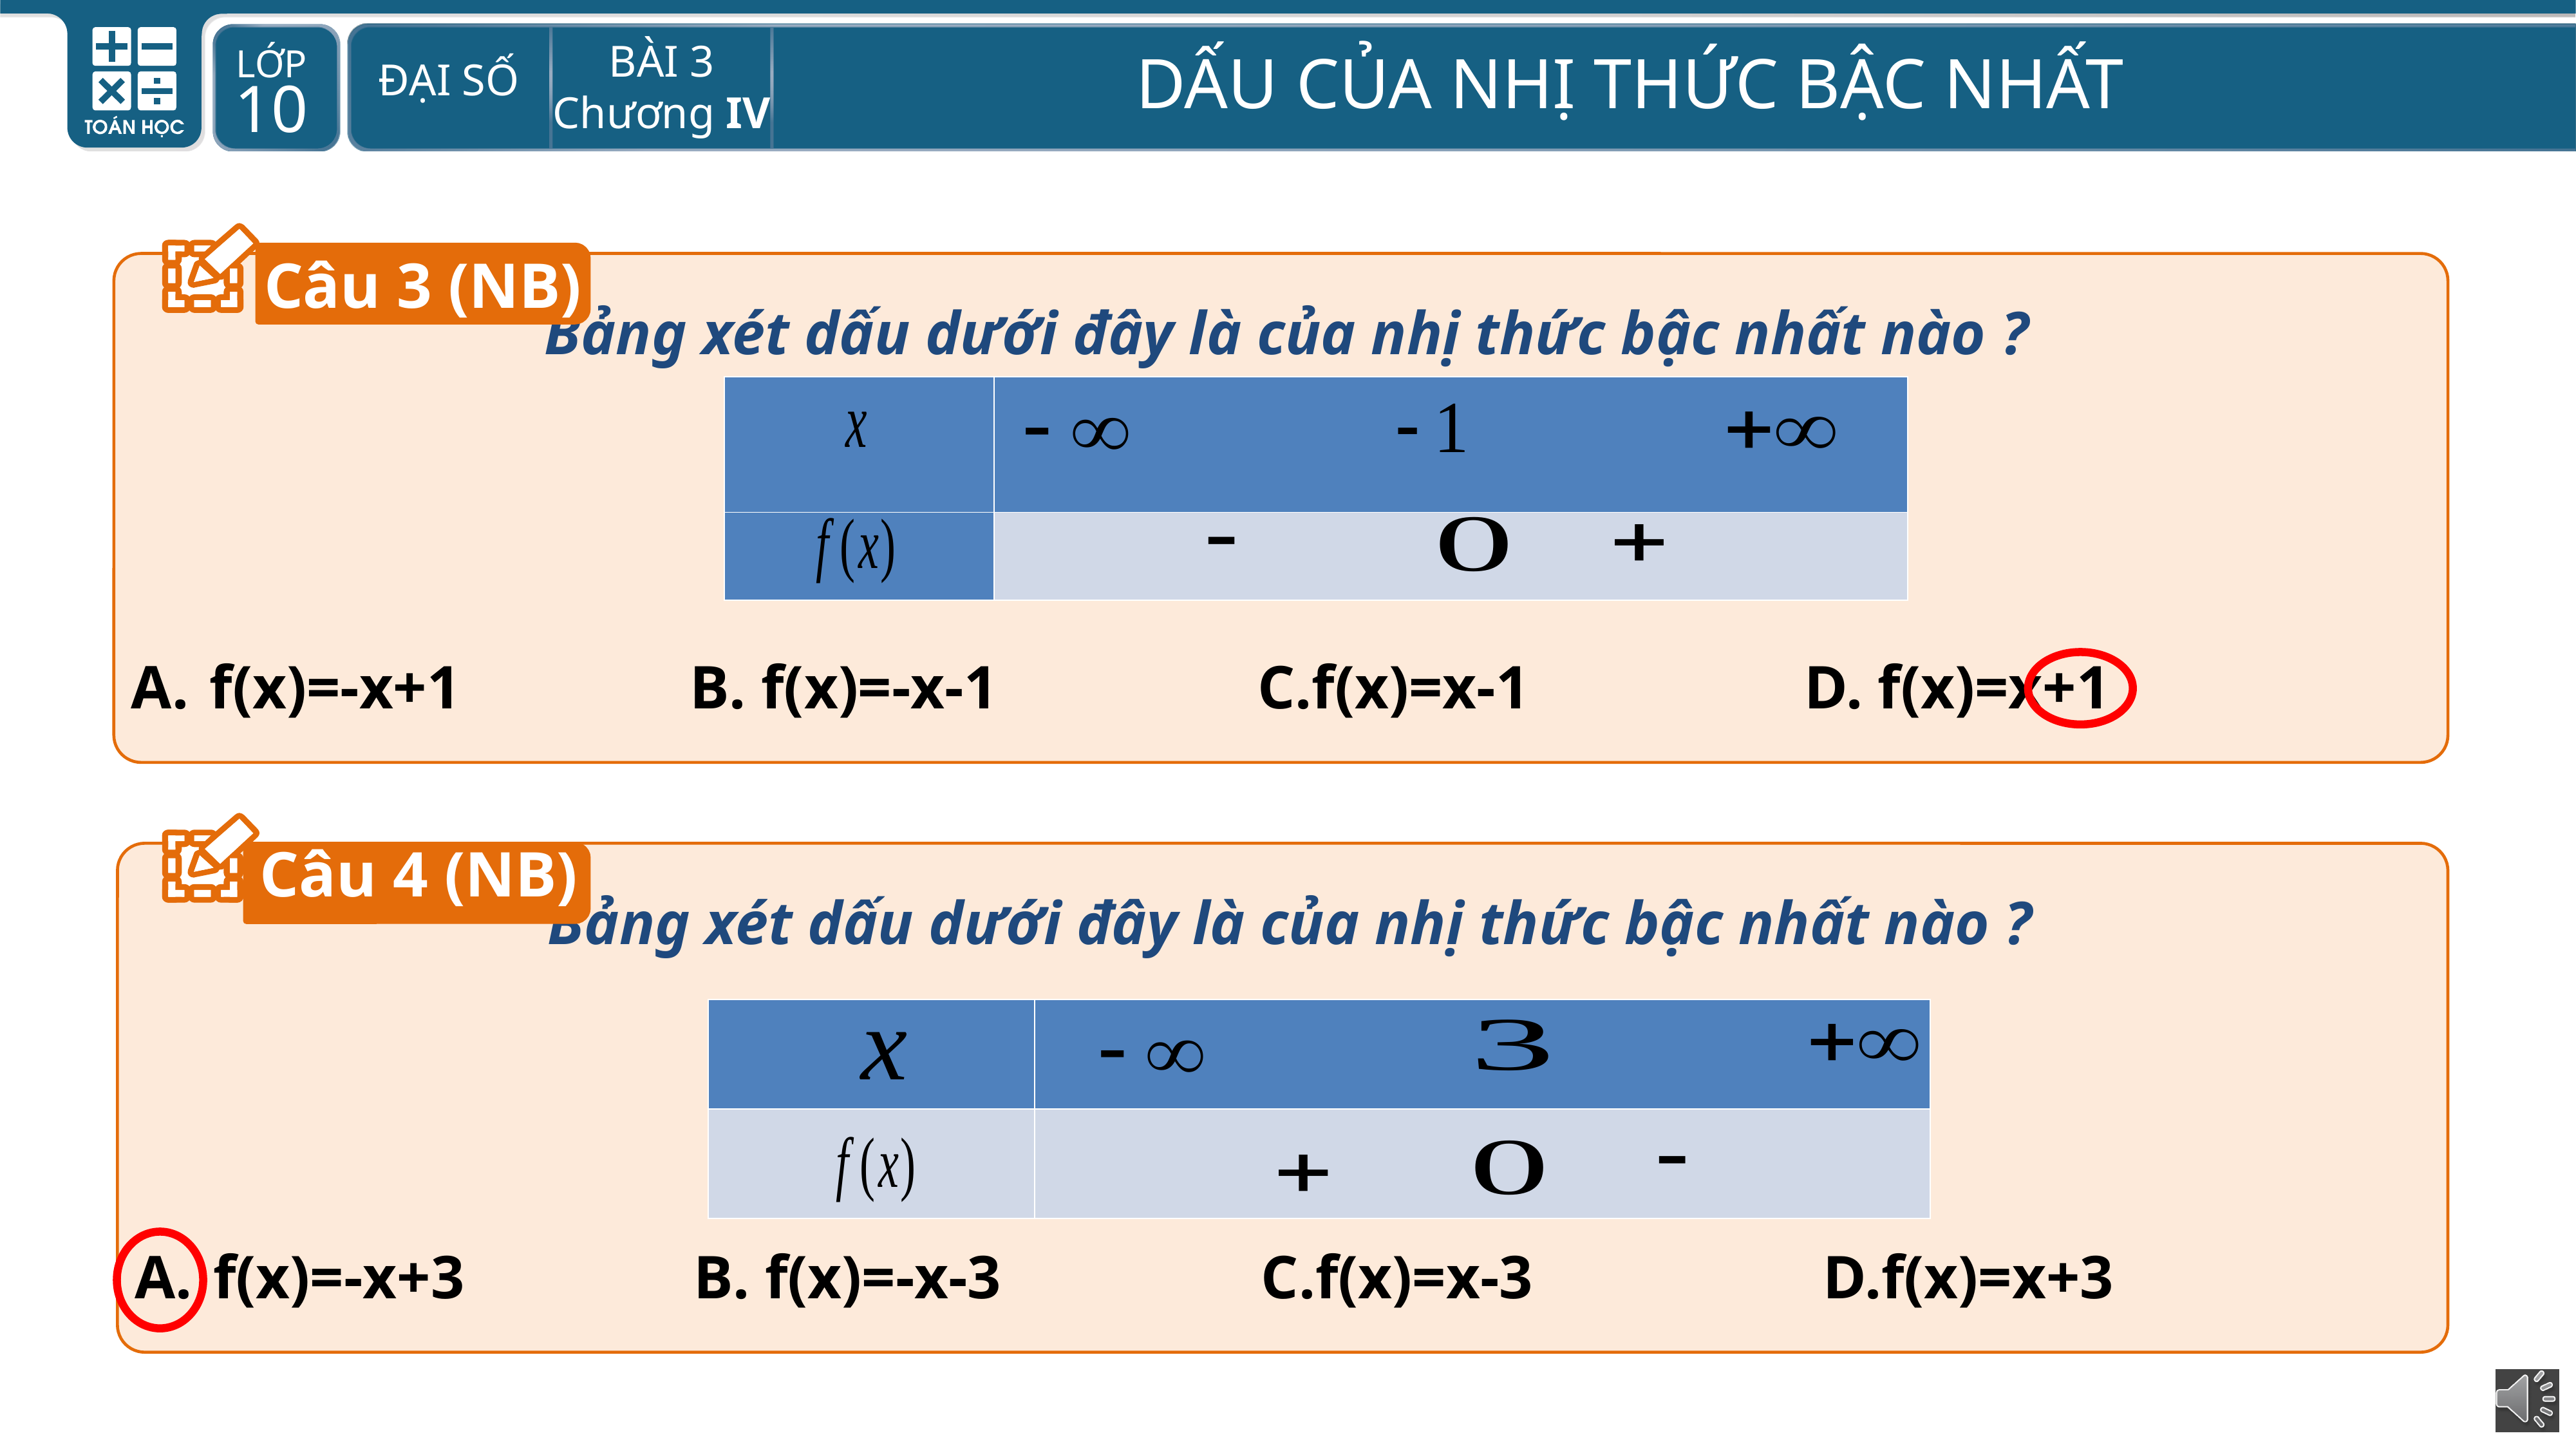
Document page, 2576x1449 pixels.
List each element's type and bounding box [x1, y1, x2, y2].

picture [2495, 1368, 2560, 1434]
text_box [113, 223, 2449, 763]
text_box [820, 1000, 1933, 1217]
text_box [800, 385, 1852, 599]
text_box [117, 812, 2449, 1352]
